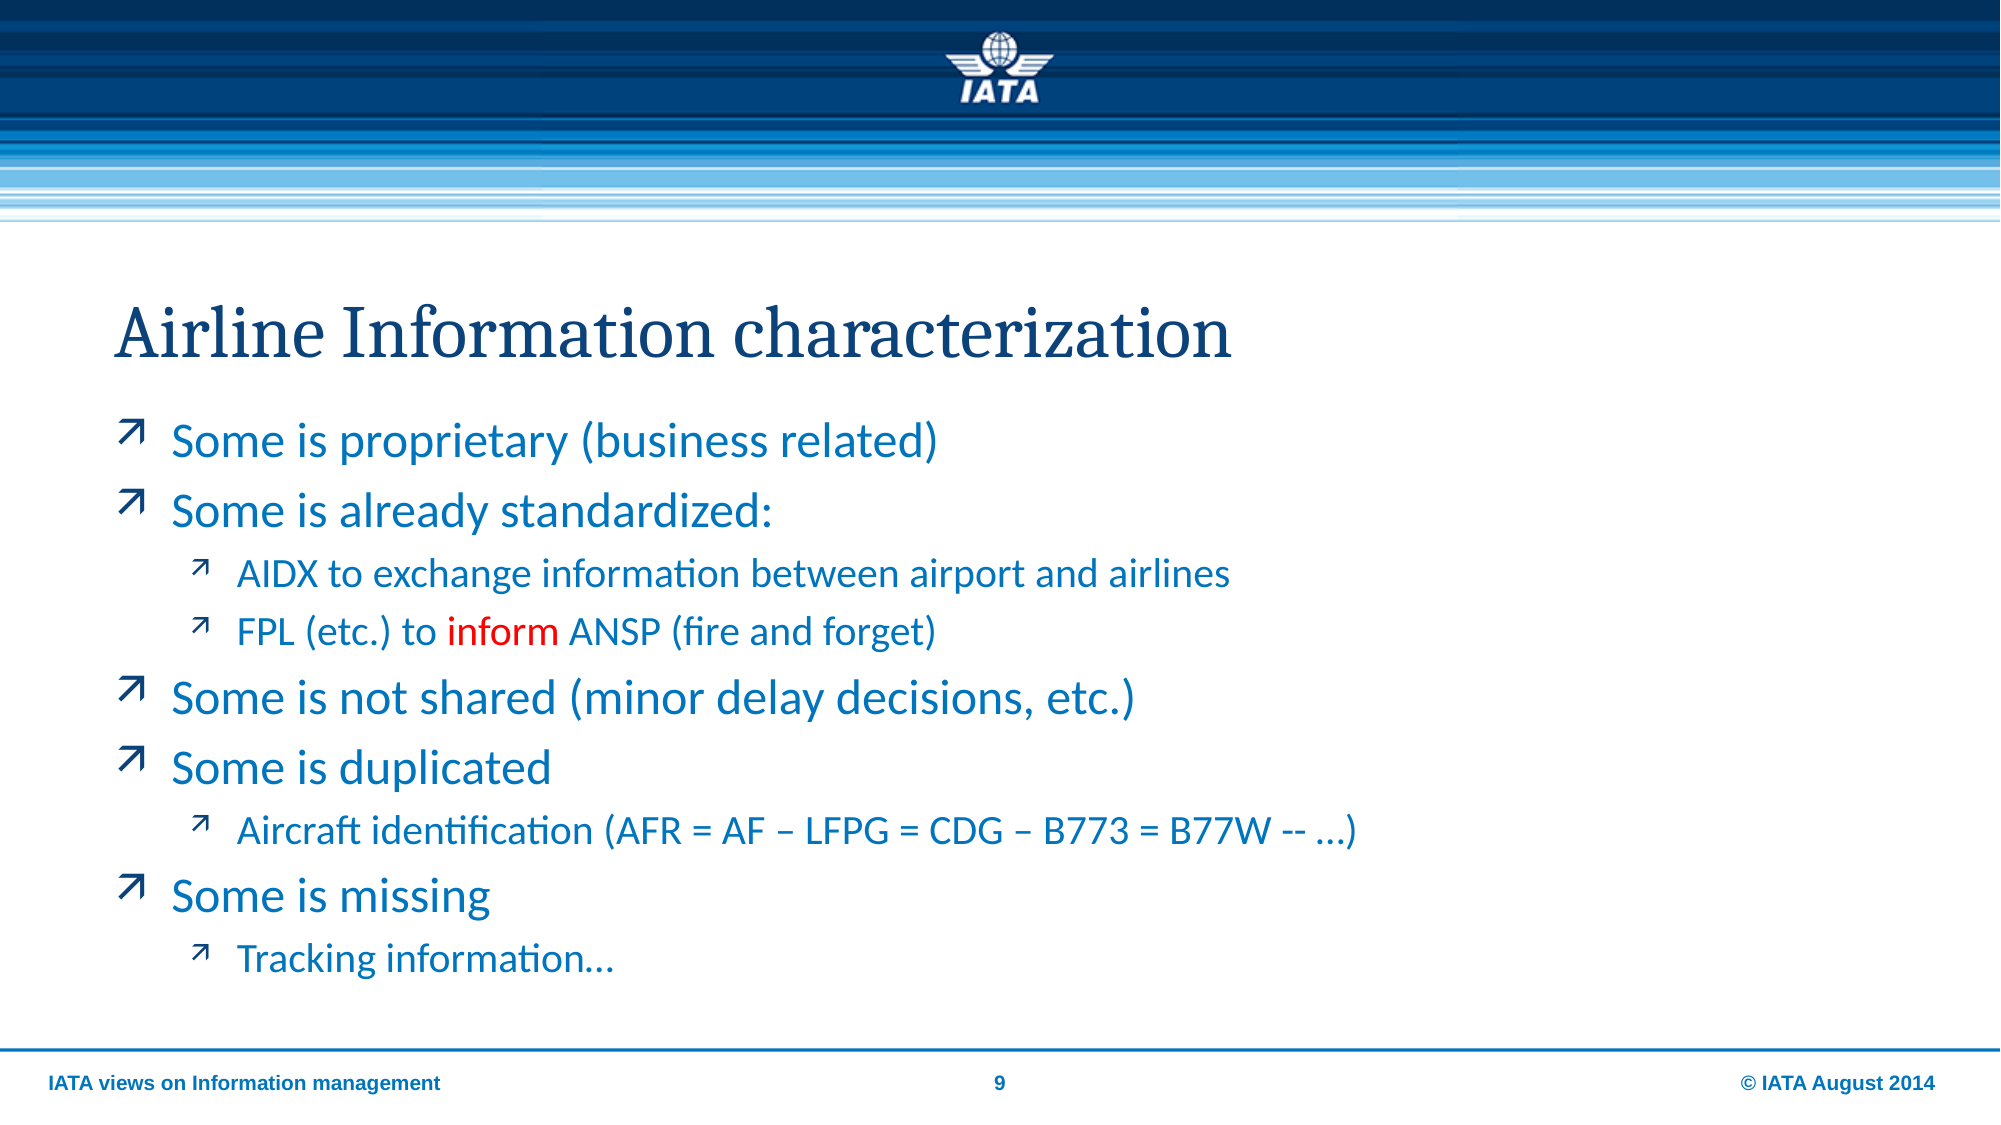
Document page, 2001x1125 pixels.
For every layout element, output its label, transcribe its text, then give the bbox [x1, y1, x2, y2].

picture [0, 0, 2000, 143]
title Airline Information characterization [99, 275, 1900, 381]
picture [0, 156, 2000, 222]
footer IATA views on Information management [33, 1062, 717, 1100]
slide_number 9 [866, 1062, 1134, 1100]
list Some is proprietary (business related) Some is already standardized: AIDX to exchange information between airport and airlines FPL (etc.) to inform ANSP (fire and forget) Some is not shared (minor delay decisions, etc.) Some is duplicated Aircraft identification (AFR = AF – LFPG = CDG – B773 = B77W -- …) Some is missing Tracking information… [99, 399, 1900, 1000]
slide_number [1283, 1062, 1950, 1100]
